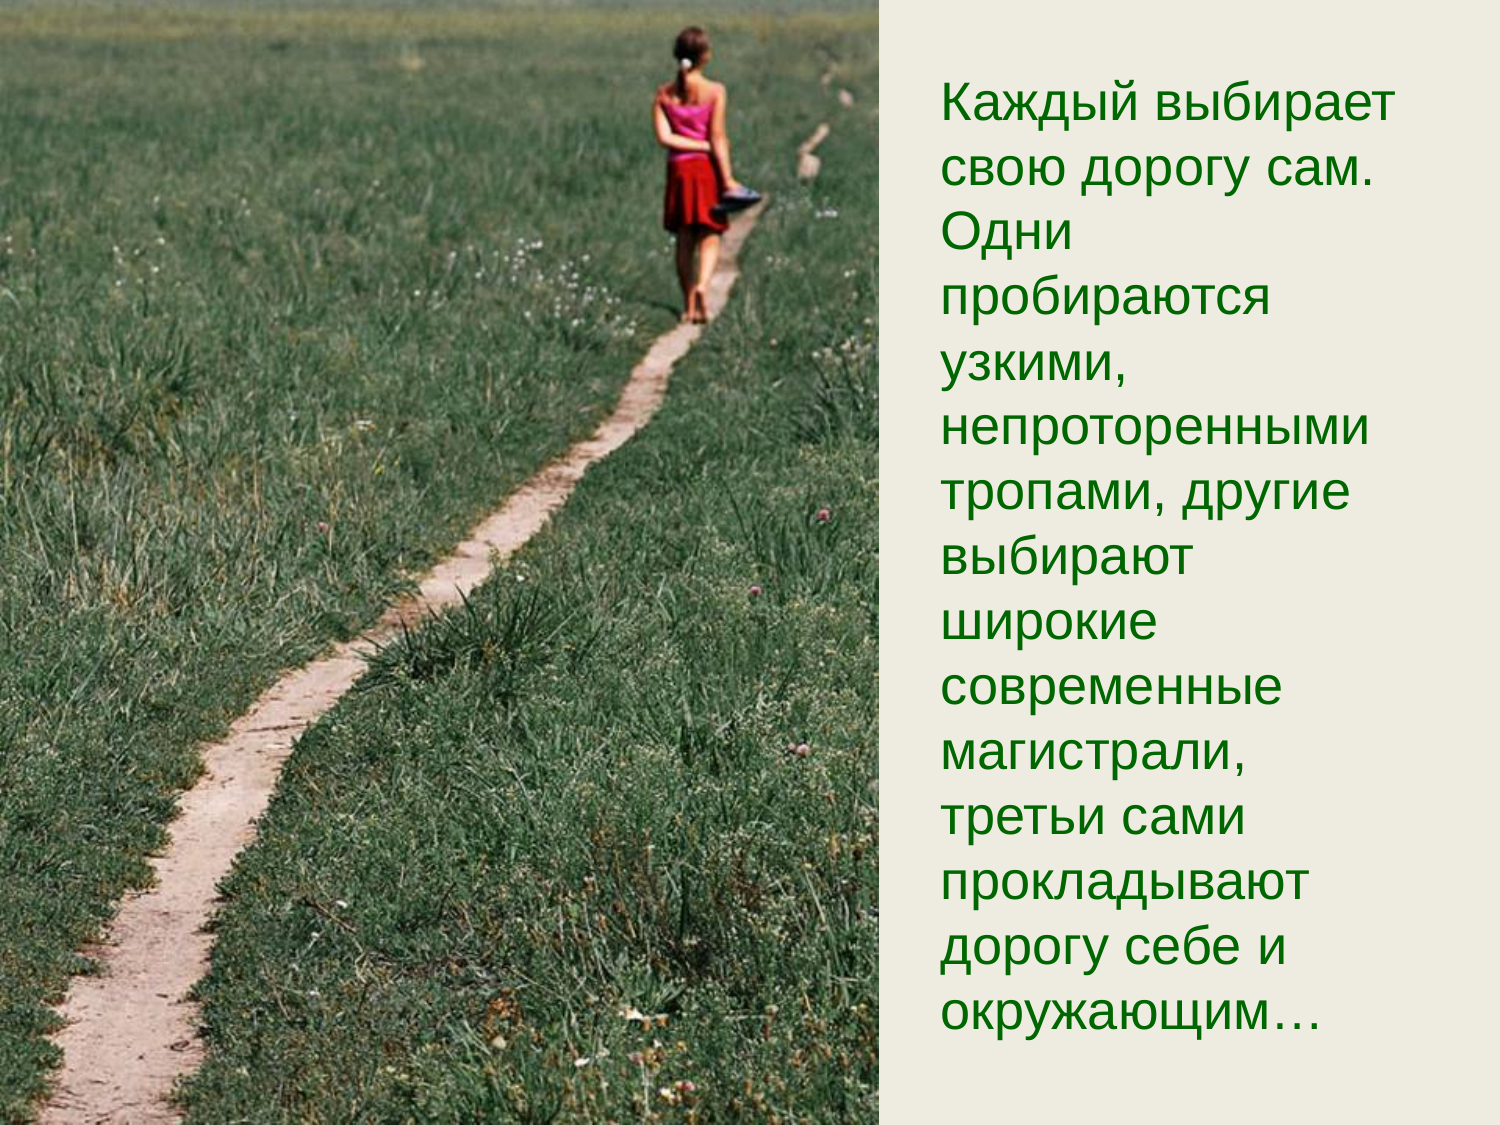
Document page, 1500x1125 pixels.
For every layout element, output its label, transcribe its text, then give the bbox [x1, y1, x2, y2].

picture [0, 0, 879, 1125]
text_box Каждый выбирает свою дорогу сам. Одни пробираются узкими, непроторенными тропами, другие выбирают широкие современные магистрали, третьи сами прокладывают дорогу себе и окружающим… [925, 58, 1430, 1113]
